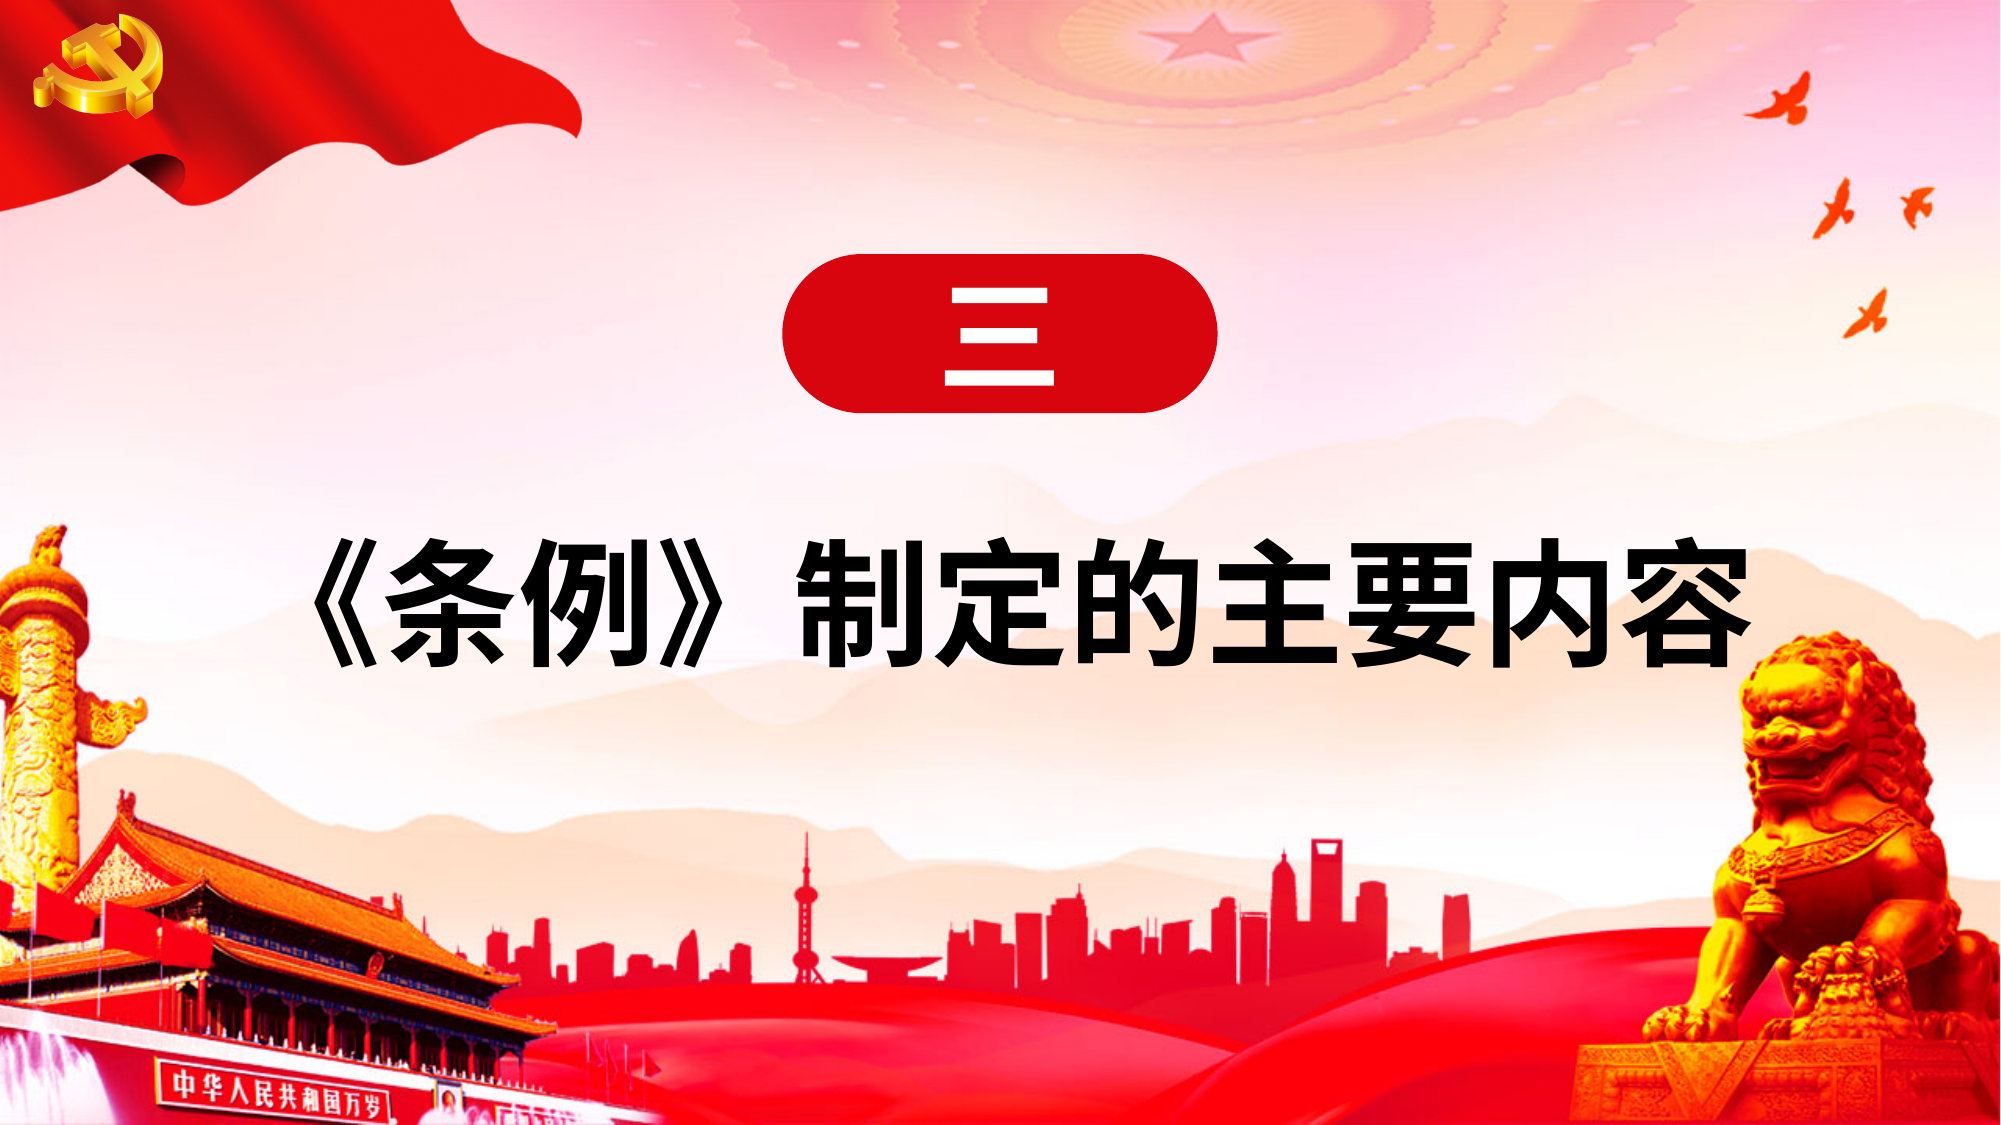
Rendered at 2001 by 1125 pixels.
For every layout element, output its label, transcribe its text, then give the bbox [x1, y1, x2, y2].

text_box 《条例》制定的主要内容 [0, 494, 2000, 691]
picture [0, 0, 2001, 1125]
text_box 三 [782, 249, 1218, 415]
